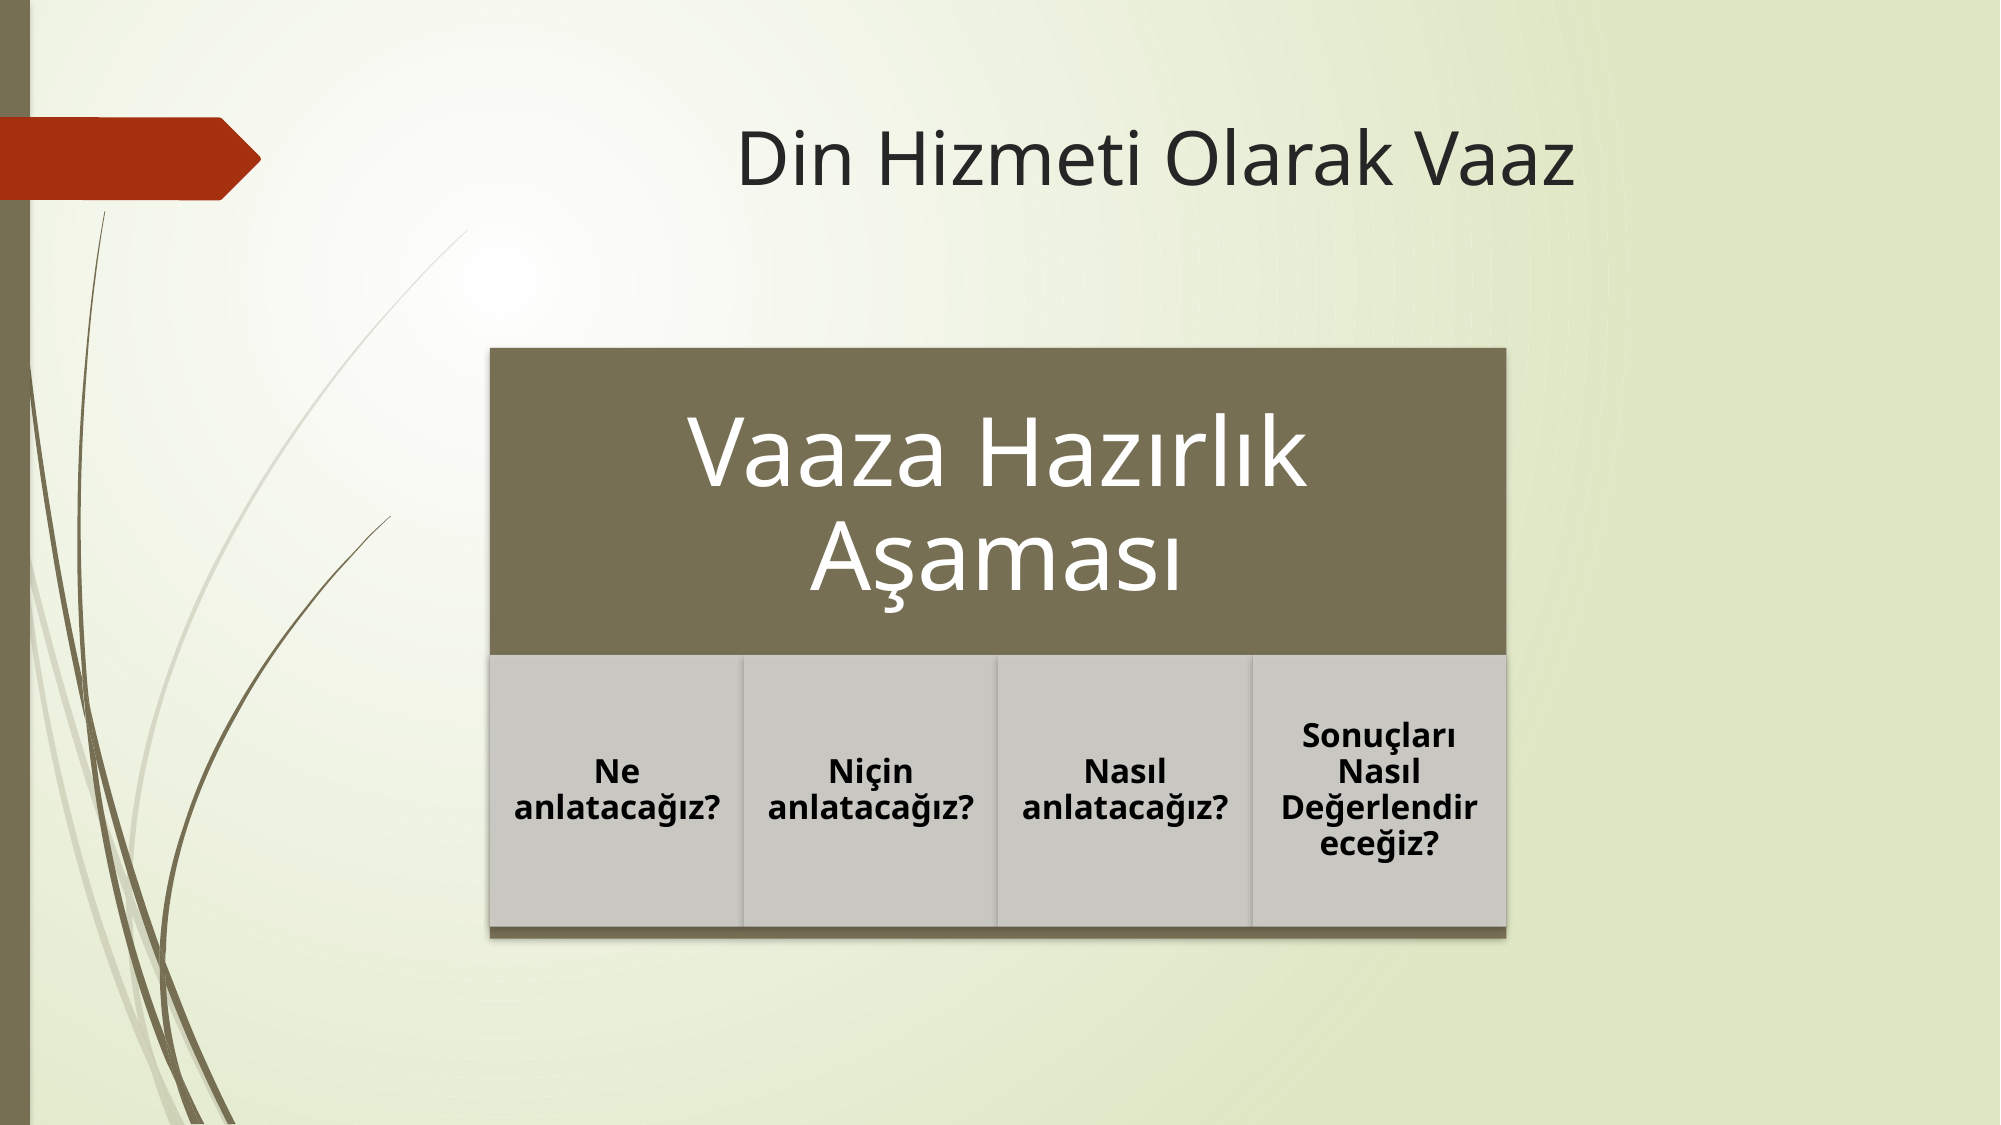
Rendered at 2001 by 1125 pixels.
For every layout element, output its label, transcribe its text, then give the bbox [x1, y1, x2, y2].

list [489, 347, 1507, 940]
title Din Hizmeti Olarak Vaaz [425, 102, 1888, 313]
